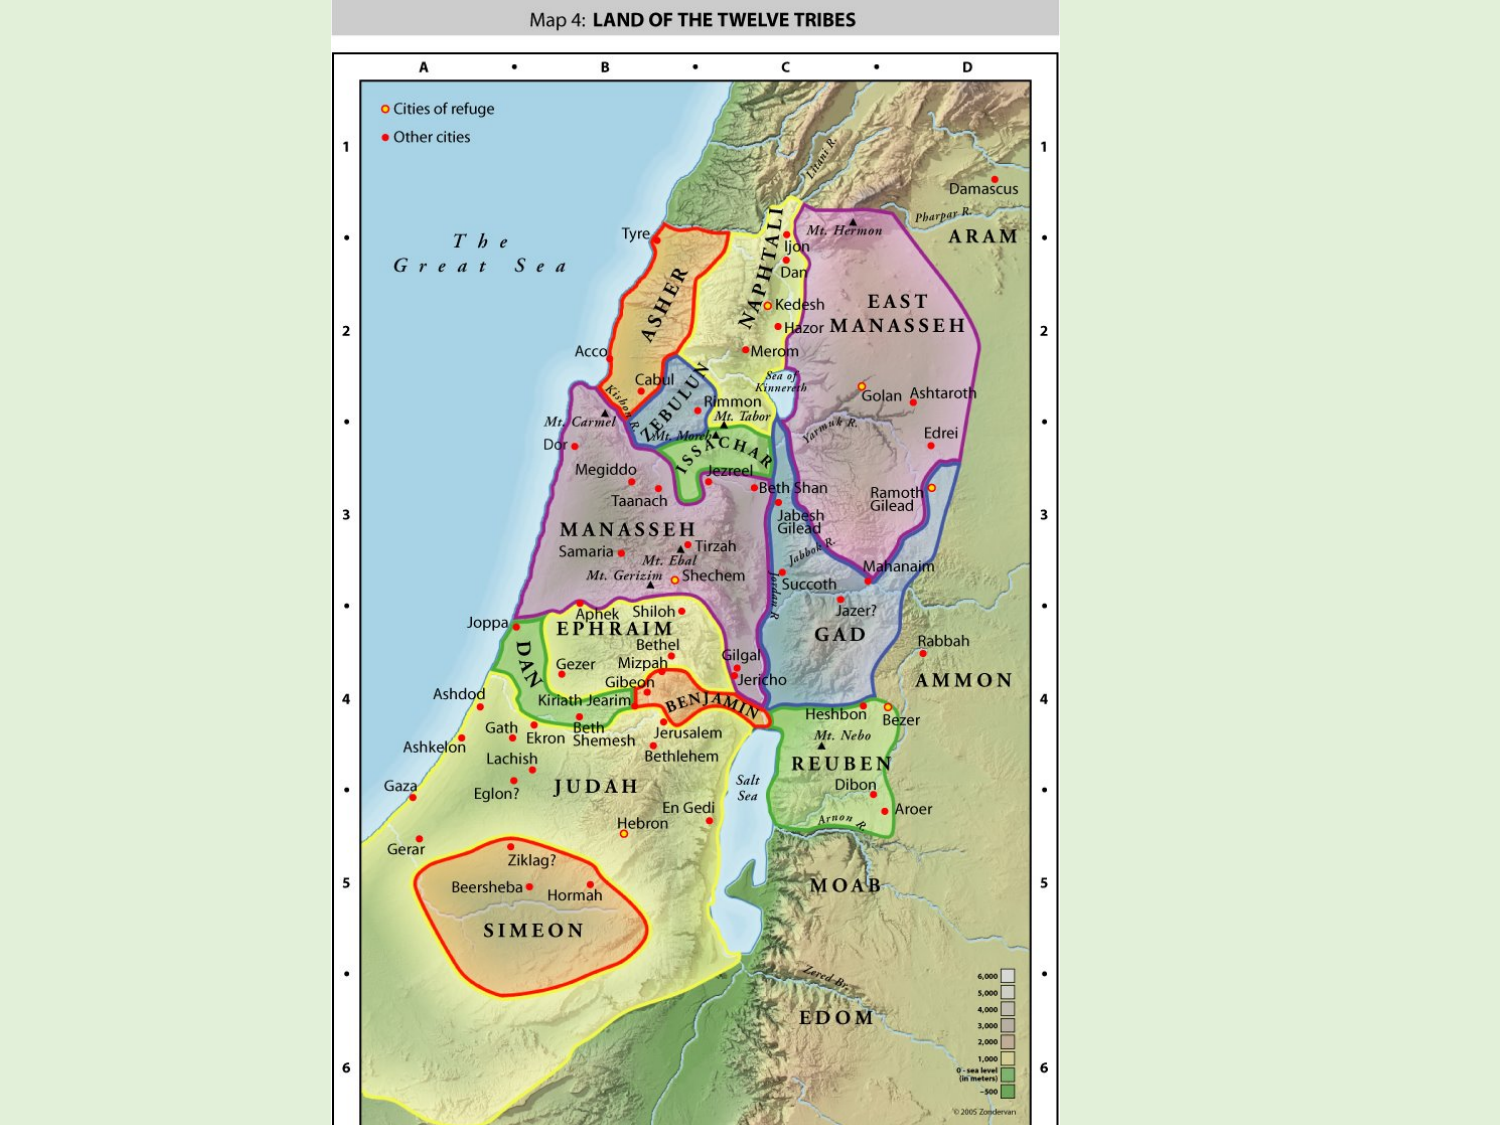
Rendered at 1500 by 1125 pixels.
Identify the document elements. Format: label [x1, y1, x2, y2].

picture [331, 0, 1060, 1125]
